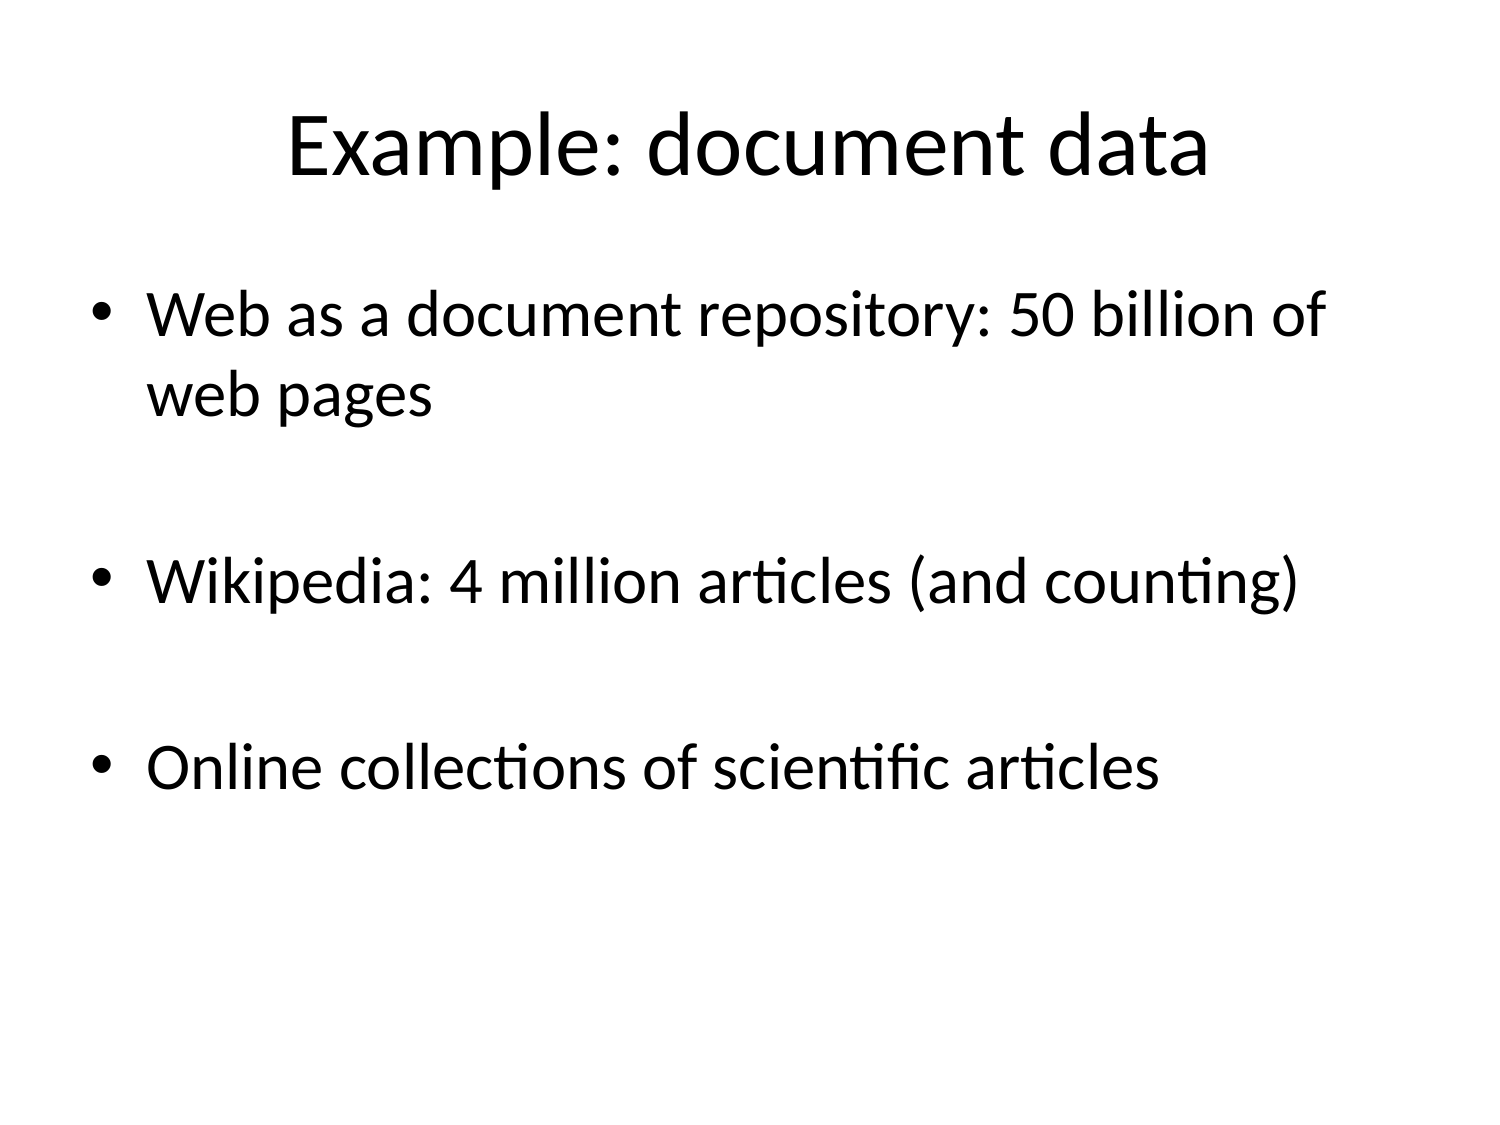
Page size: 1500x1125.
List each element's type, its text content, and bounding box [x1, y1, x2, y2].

list Web as a document repository: 50 billion of web pages Wikipedia: 4 million articles (and counting) Online collections of scientific articles [75, 262, 1425, 1005]
title Example: document data [75, 45, 1425, 233]
